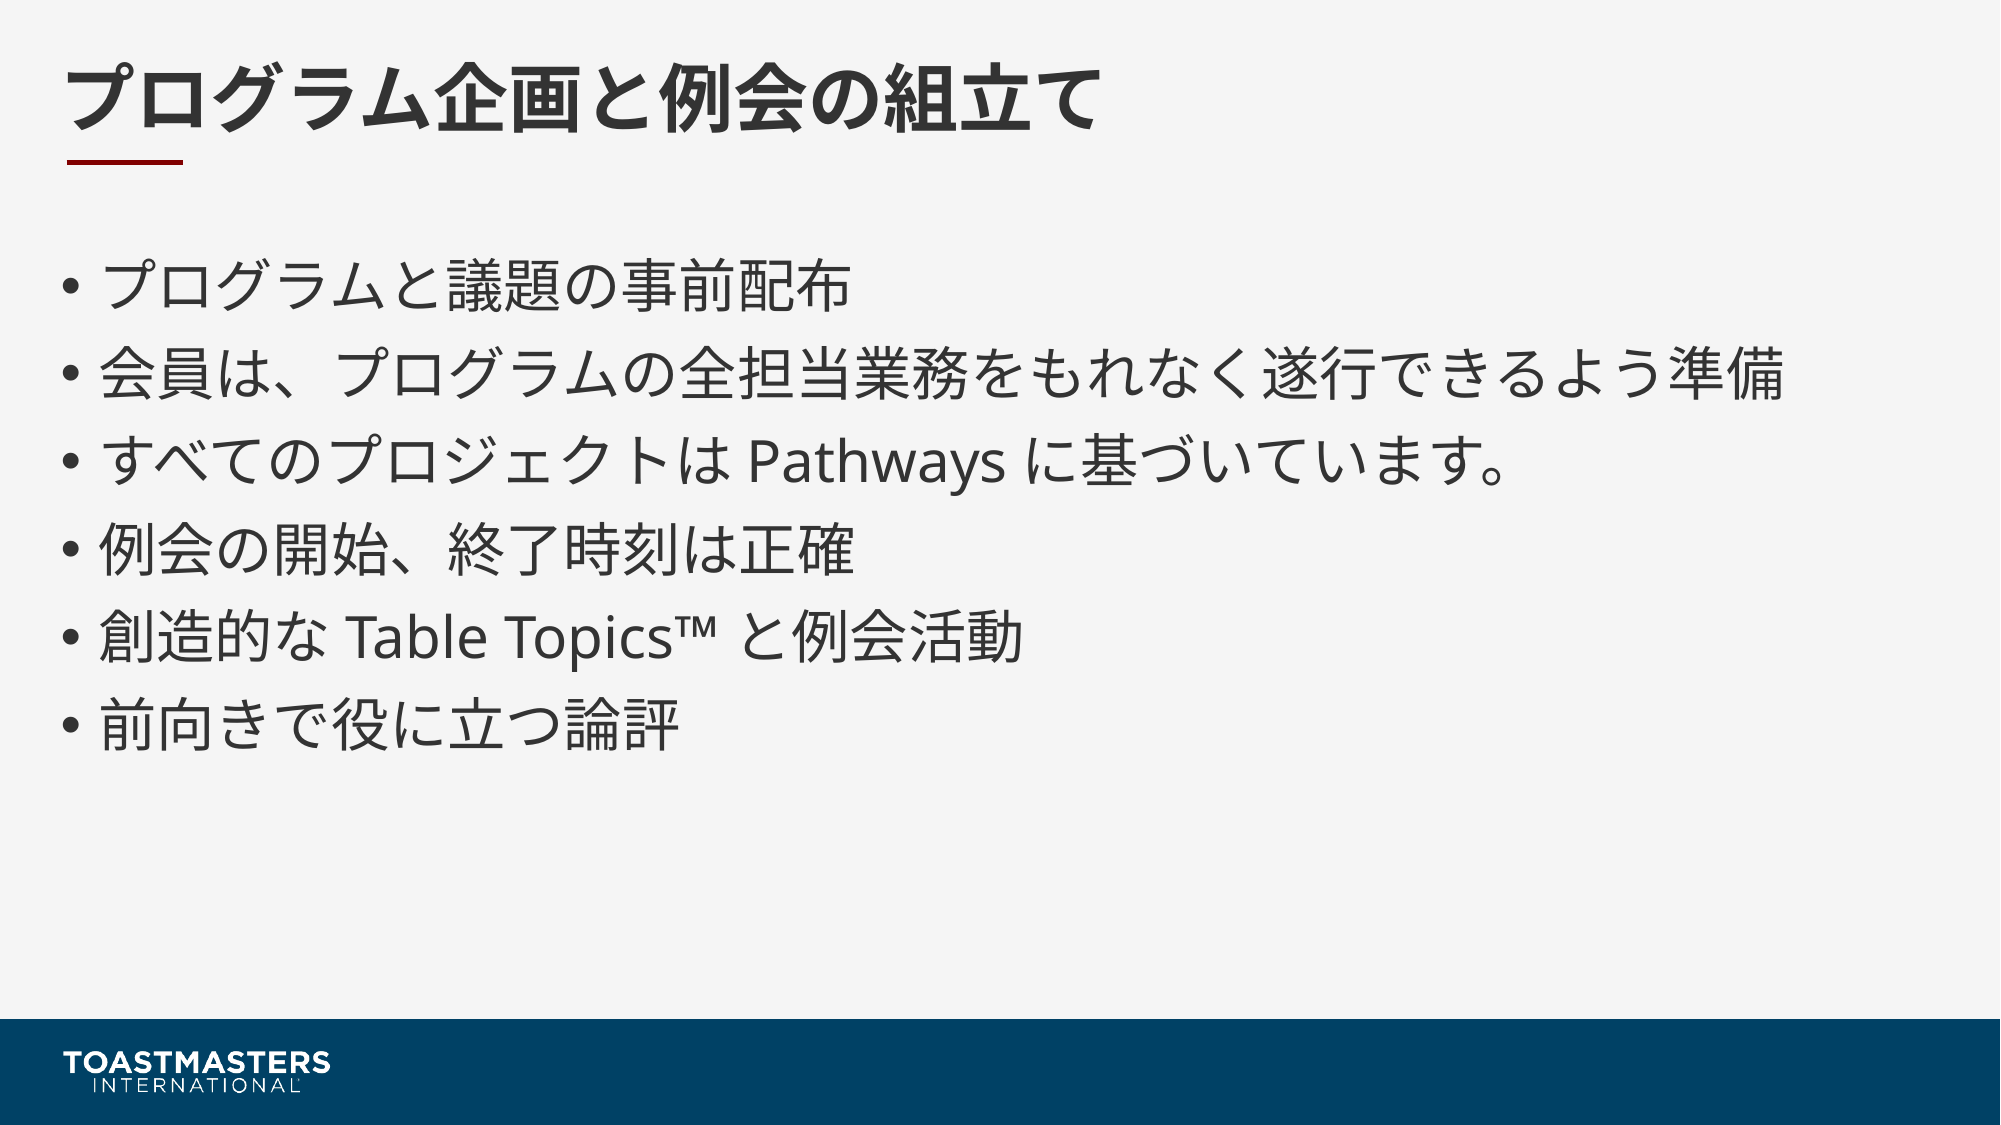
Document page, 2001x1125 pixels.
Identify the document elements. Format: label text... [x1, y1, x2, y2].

list プログラムと議題の事前配布 会員は、プログラムの全担当業務をもれなく遂行できるよう準備 すべてのプロジェクトはPathwaysに基づいています。 例会の開始、終了時刻は正確 創造的なTable Topics™と例会活動 前向きで役に立つ論評 [45, 249, 1957, 965]
title プログラム企画と例会の組立て [45, 48, 1957, 155]
picture [51, 1036, 343, 1103]
